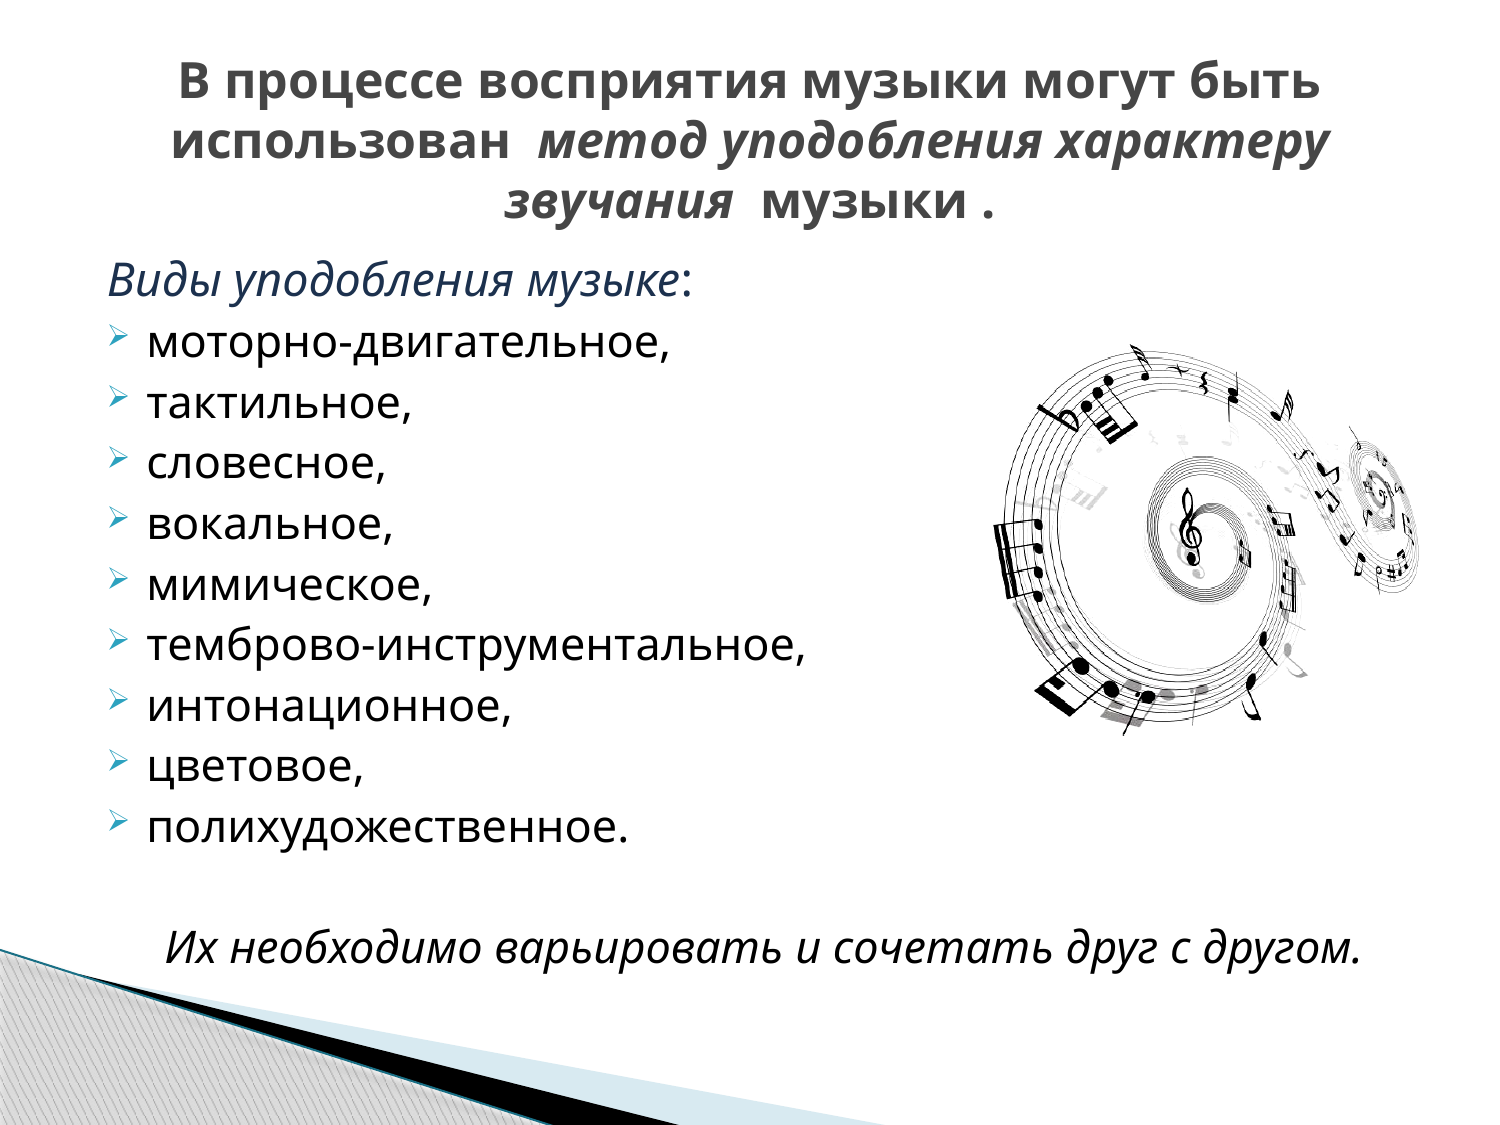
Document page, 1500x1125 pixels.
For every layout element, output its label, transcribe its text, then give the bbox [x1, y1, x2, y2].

picture [953, 325, 1457, 753]
list Виды уподобления музыке: моторно-двигательное, тактильное, словесное, вокальное, мимическое, темброво-инструментальное, интонационное, цветовое, полихудожественное. Их необходимо варьировать и сочетать друг с другом. [75, 243, 1425, 986]
title В процессе восприятия музыки могут быть использован метод уподобления характеру звучания музыки . [75, 45, 1425, 233]
